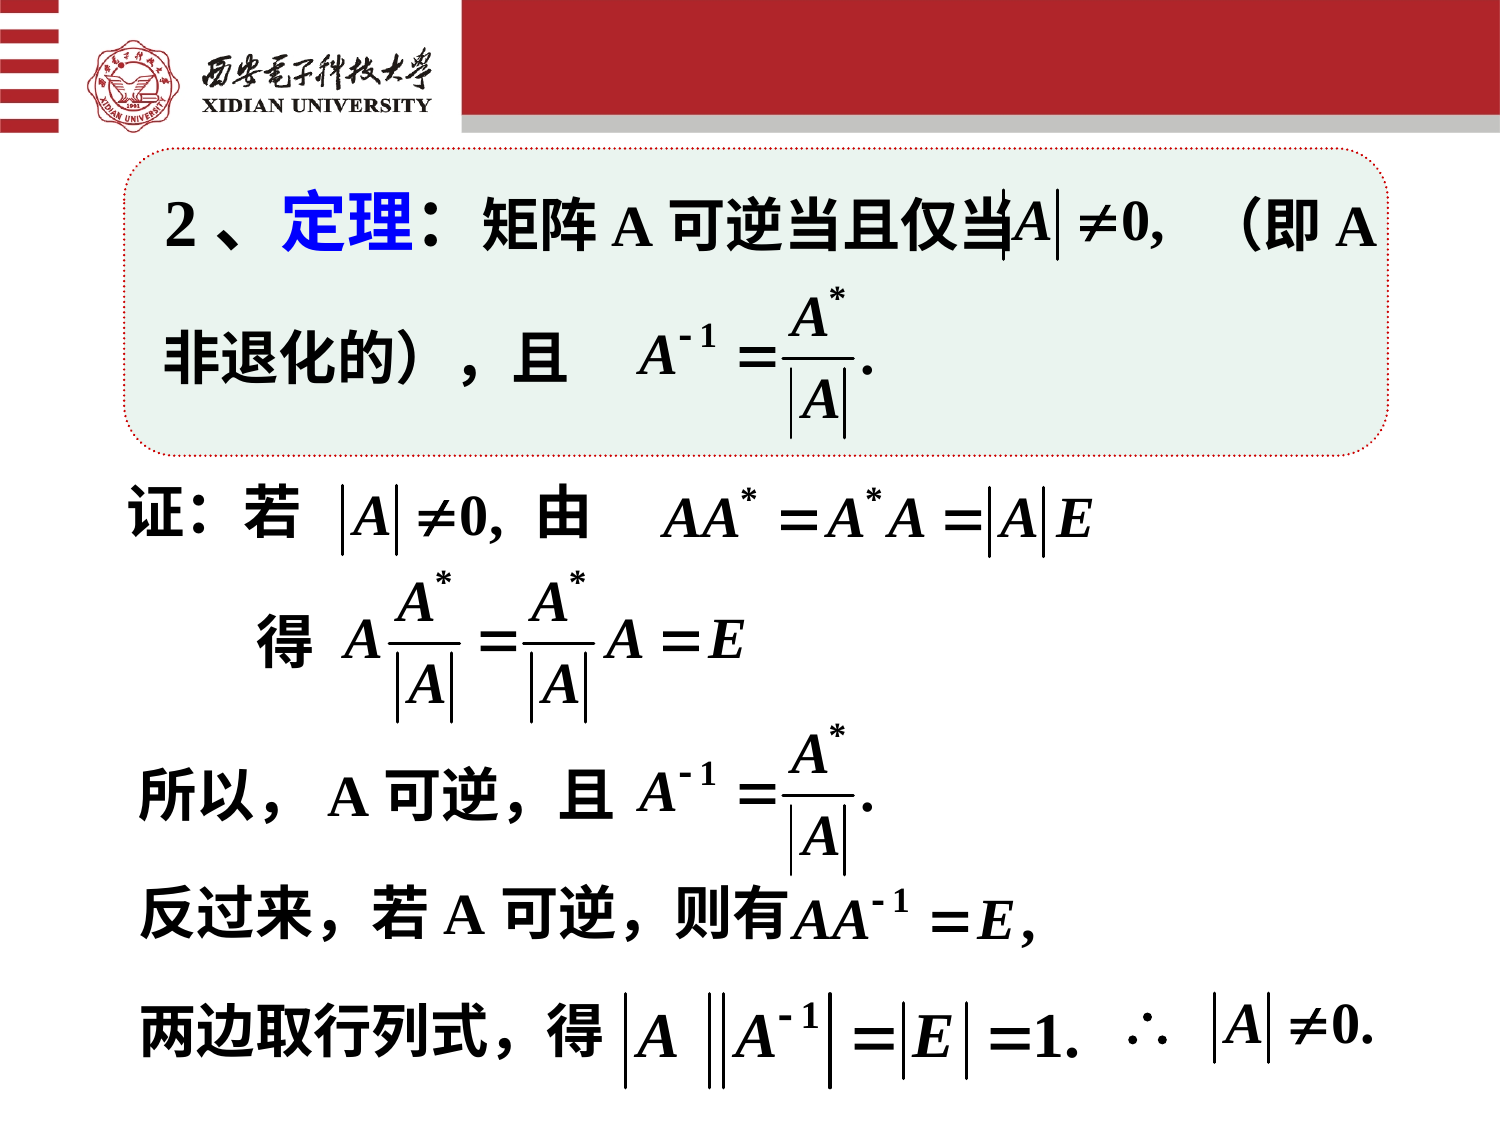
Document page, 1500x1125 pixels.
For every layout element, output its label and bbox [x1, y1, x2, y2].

text_box [123, 715, 879, 868]
text_box [105, 171, 1448, 268]
text_box [123, 986, 1082, 1095]
text_box [156, 276, 1388, 456]
picture [0, 0, 1500, 1125]
text_box [241, 562, 756, 728]
text_box [133, 148, 1379, 170]
text_box [111, 467, 859, 561]
text_box [1127, 986, 1377, 1069]
text_box [655, 478, 1104, 563]
text_box [123, 868, 1129, 955]
text_box [124, 276, 145, 444]
text_box [147, 278, 1128, 444]
